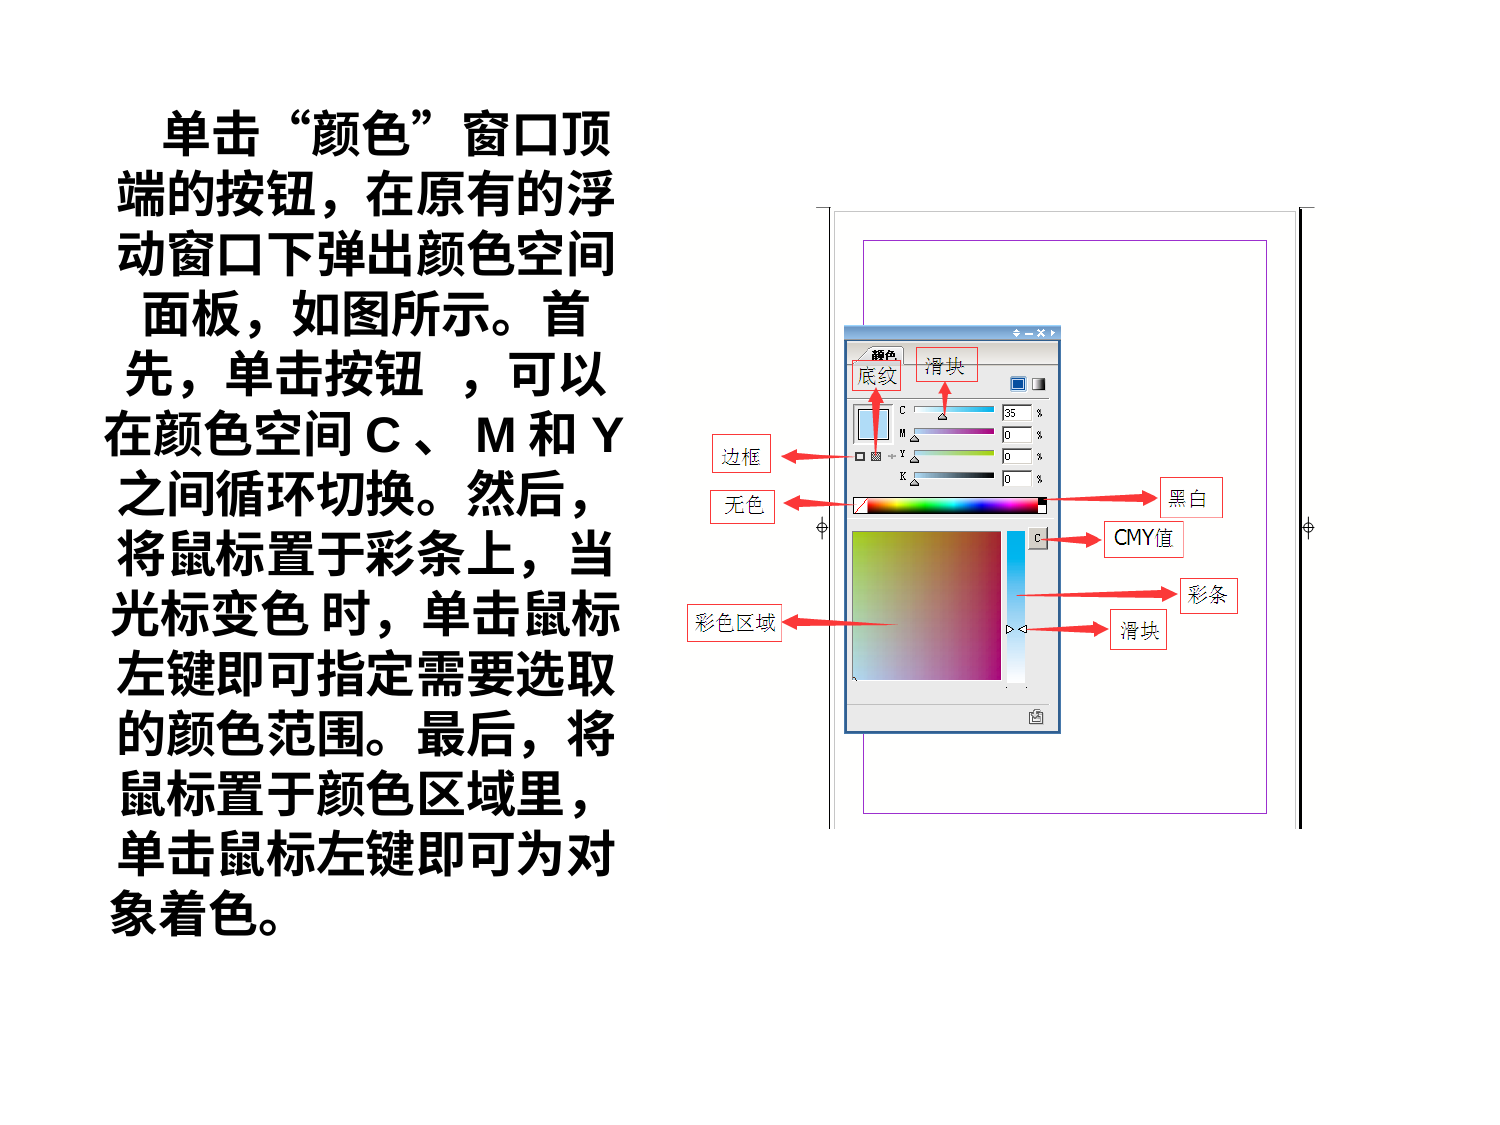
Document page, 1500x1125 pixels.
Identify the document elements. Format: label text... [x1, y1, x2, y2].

picture [666, 207, 1471, 829]
text_box [407, 473, 667, 837]
text_box 单击“颜色”窗口顶端的按钮，在原有的浮动窗口下弹出颜色空间面板，如图所示。首先，单击按钮 ，可以在颜色空间C、M和Y之间循环切换。然后，将鼠标置于彩条上，当光标变色 时，单击鼠标左键即可指定需要选取的颜色范围。最后，将鼠标置于颜色区域里，单击鼠标左键即可为对象着色。 [88, 94, 644, 1010]
text_box [271, 296, 661, 389]
